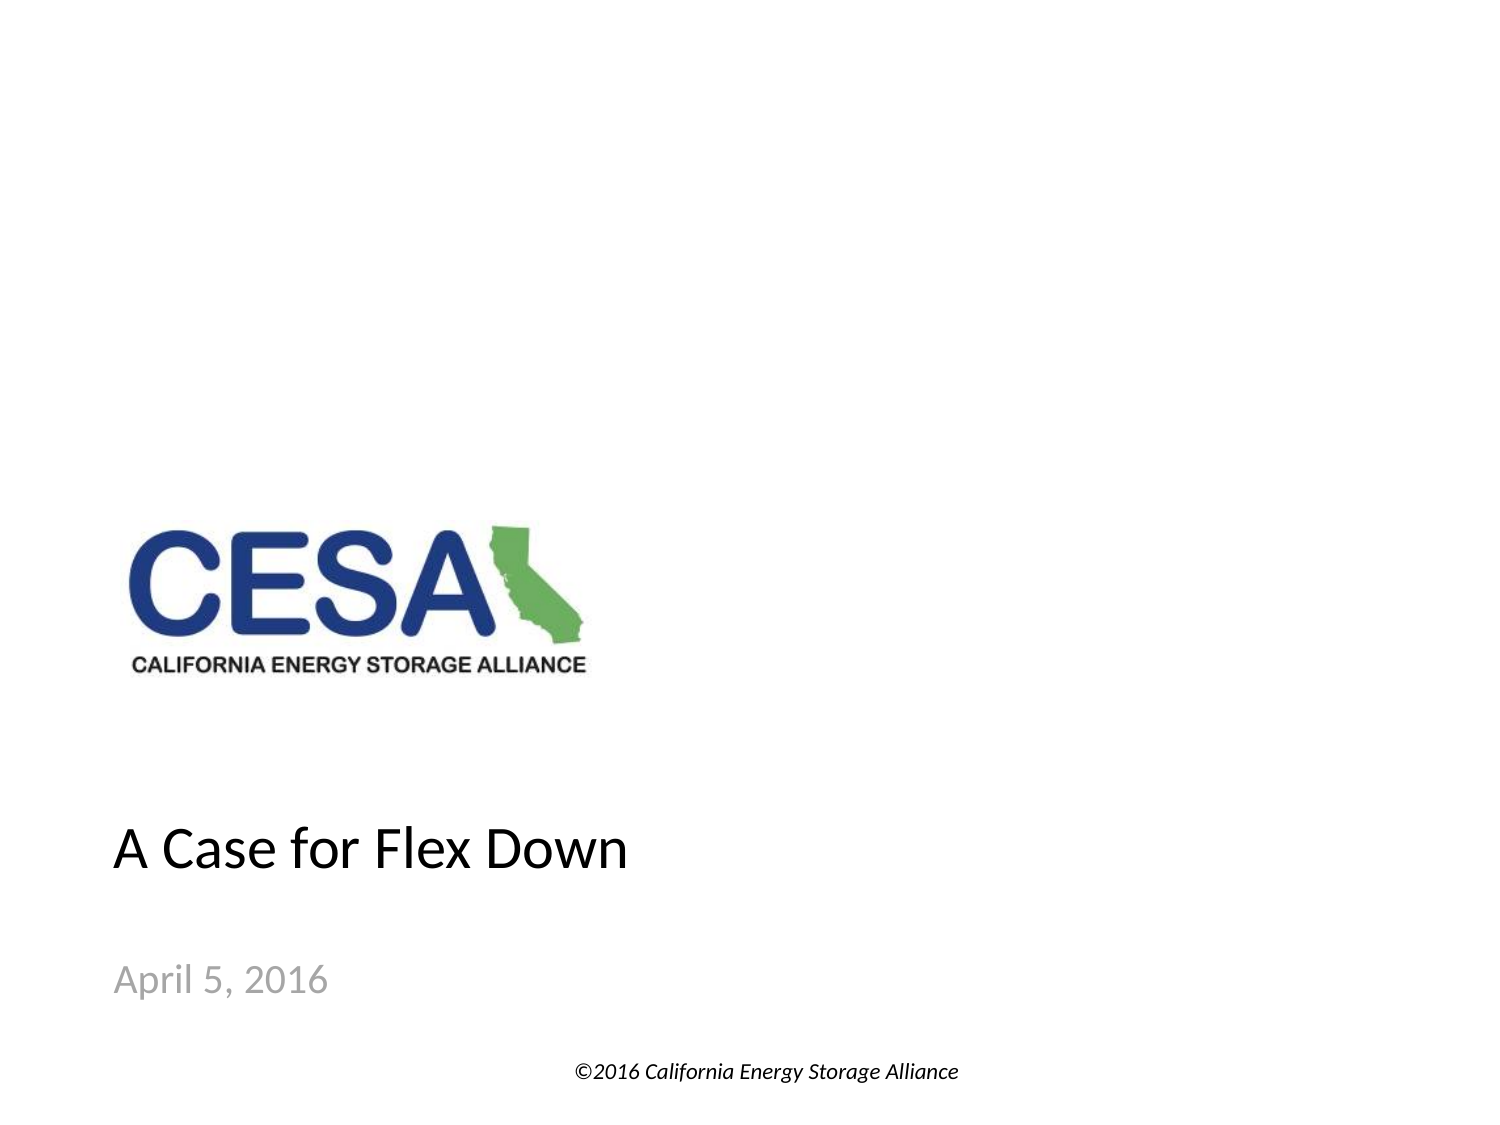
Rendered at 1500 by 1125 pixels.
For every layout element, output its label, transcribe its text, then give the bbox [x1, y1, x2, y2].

text_box ©2016 California Energy Storage Alliance [345, 1049, 1188, 1070]
picture [120, 520, 597, 679]
title A Case for Flex Down [113, 710, 1290, 883]
subtitle April 5, 2016 [113, 950, 1428, 1002]
